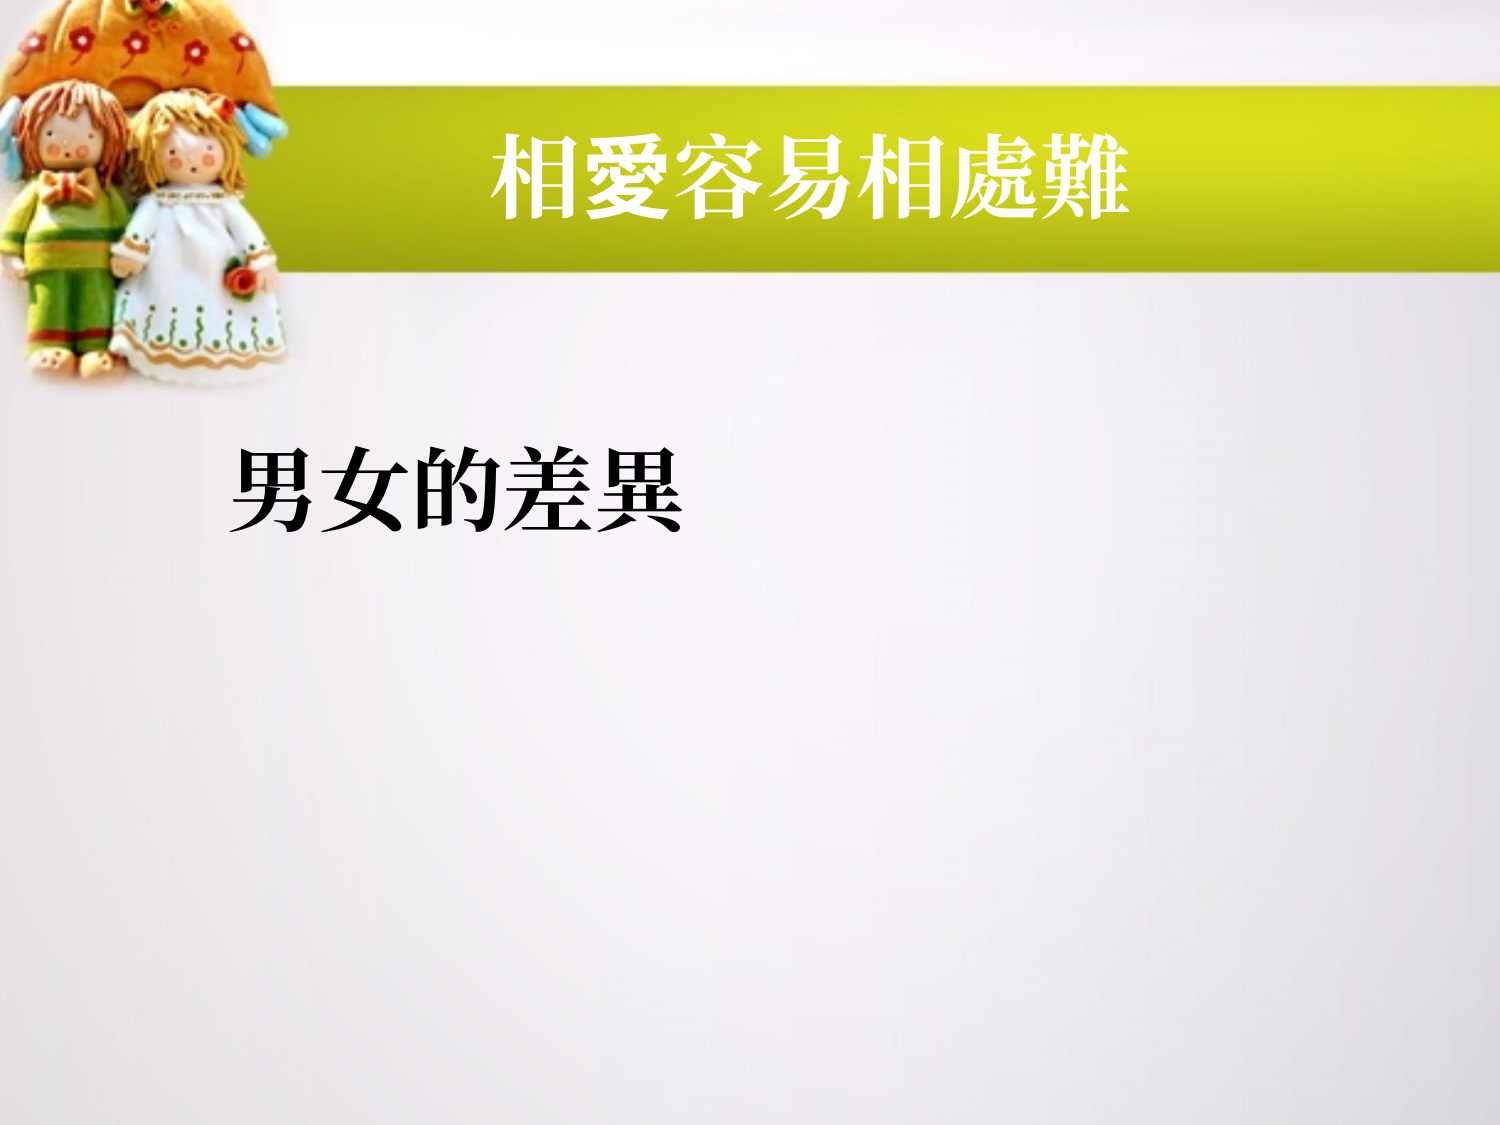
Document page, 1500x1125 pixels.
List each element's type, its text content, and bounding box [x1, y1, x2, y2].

list 男女的差異 [212, 425, 1313, 988]
title 相愛容易相處難 [474, 112, 1250, 238]
picture [0, 0, 1500, 1125]
